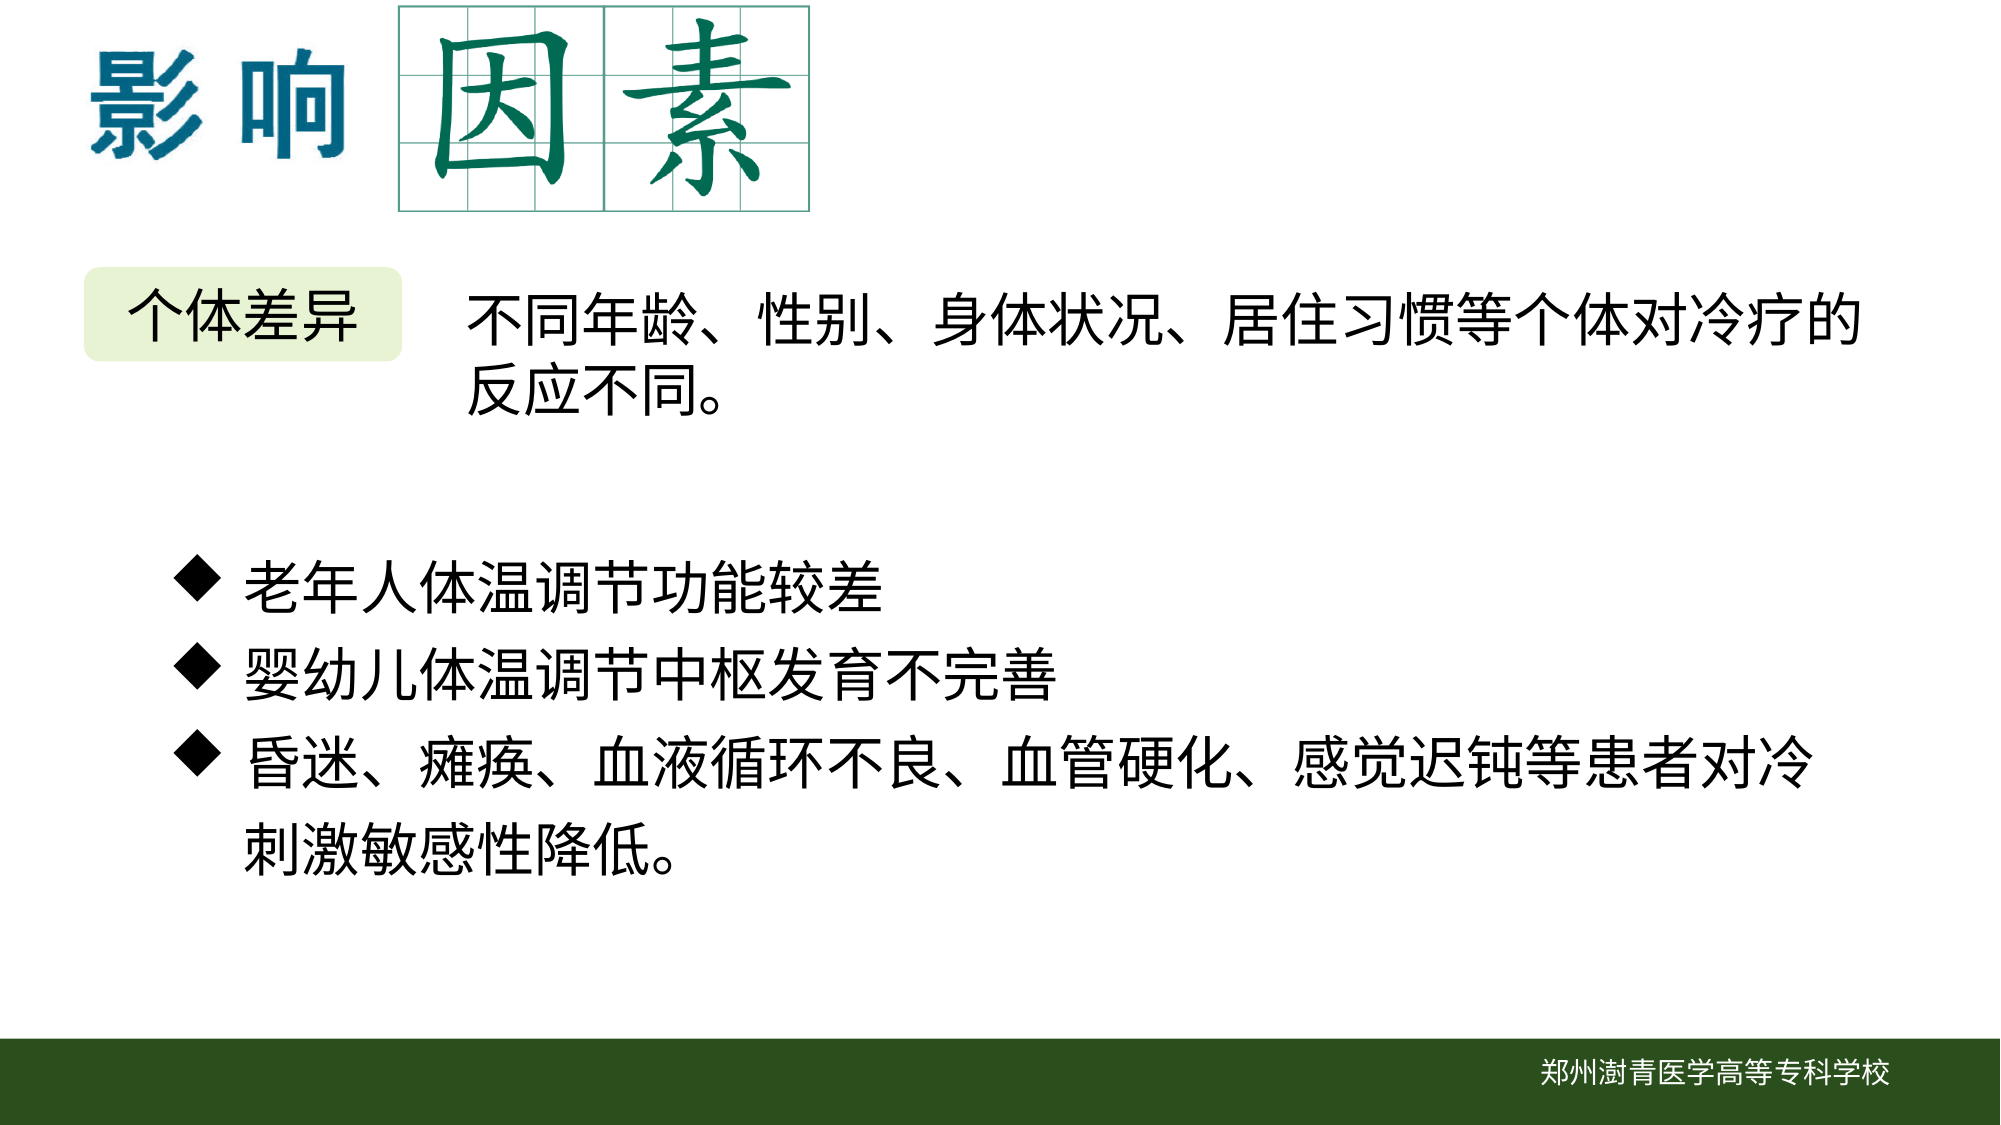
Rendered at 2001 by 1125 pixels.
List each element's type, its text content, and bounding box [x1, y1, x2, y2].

text_box 老年人体温调节功能较差 婴幼儿体温调节中枢发育不完善 昏迷、瘫痪、血液循环不良、血管硬化、感觉迟钝等患者对冷刺激敏感性降低。 [153, 526, 1837, 891]
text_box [83, 267, 1889, 433]
picture [78, 30, 209, 186]
picture [397, 4, 811, 212]
picture [232, 30, 351, 186]
slide_number 郑州澍青医学高等专科学校 [1431, 1046, 2000, 1116]
